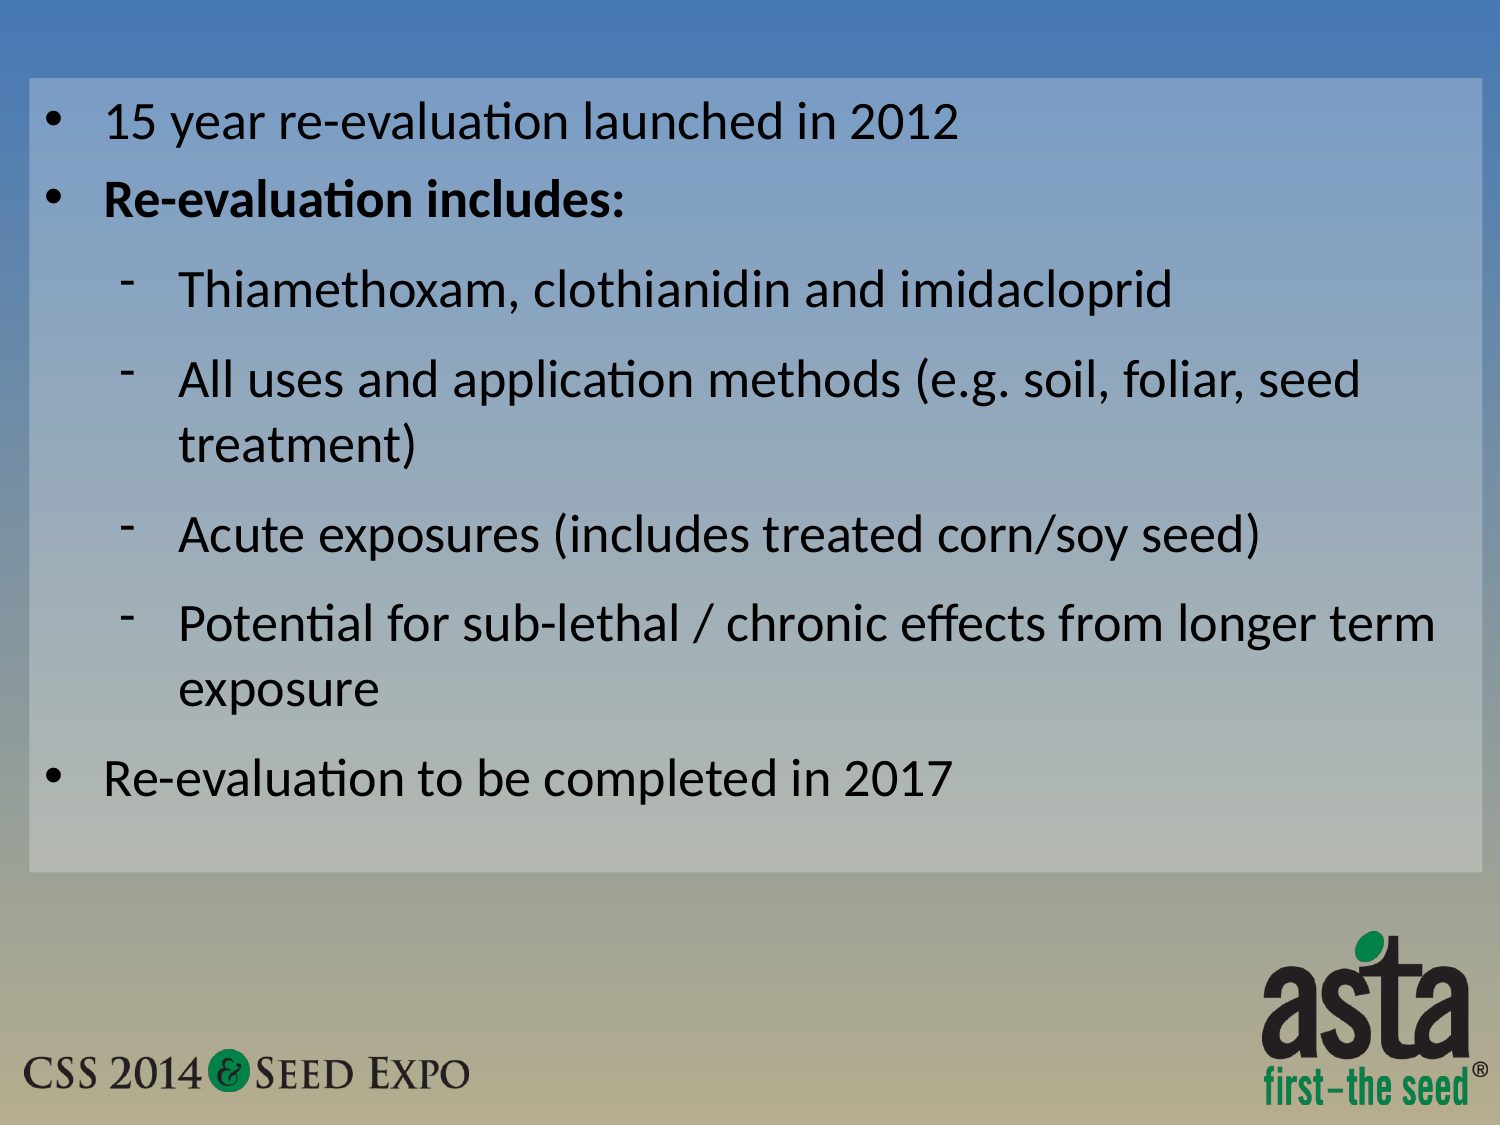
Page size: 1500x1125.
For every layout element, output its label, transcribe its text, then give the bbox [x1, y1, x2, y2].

picture [1262, 931, 1488, 1106]
picture [24, 1049, 469, 1092]
text_box 15 year re-evaluation launched in 2012 Re-evaluation includes: Thiamethoxam, clothianidin and imidacloprid All uses and application methods (e.g. soil, foliar, seed treatment) Acute exposures (includes treated corn/soy seed) Potential for sub-lethal / chronic effects from longer term exposure Re-evaluation to be completed in 2017 [29, 78, 1483, 873]
